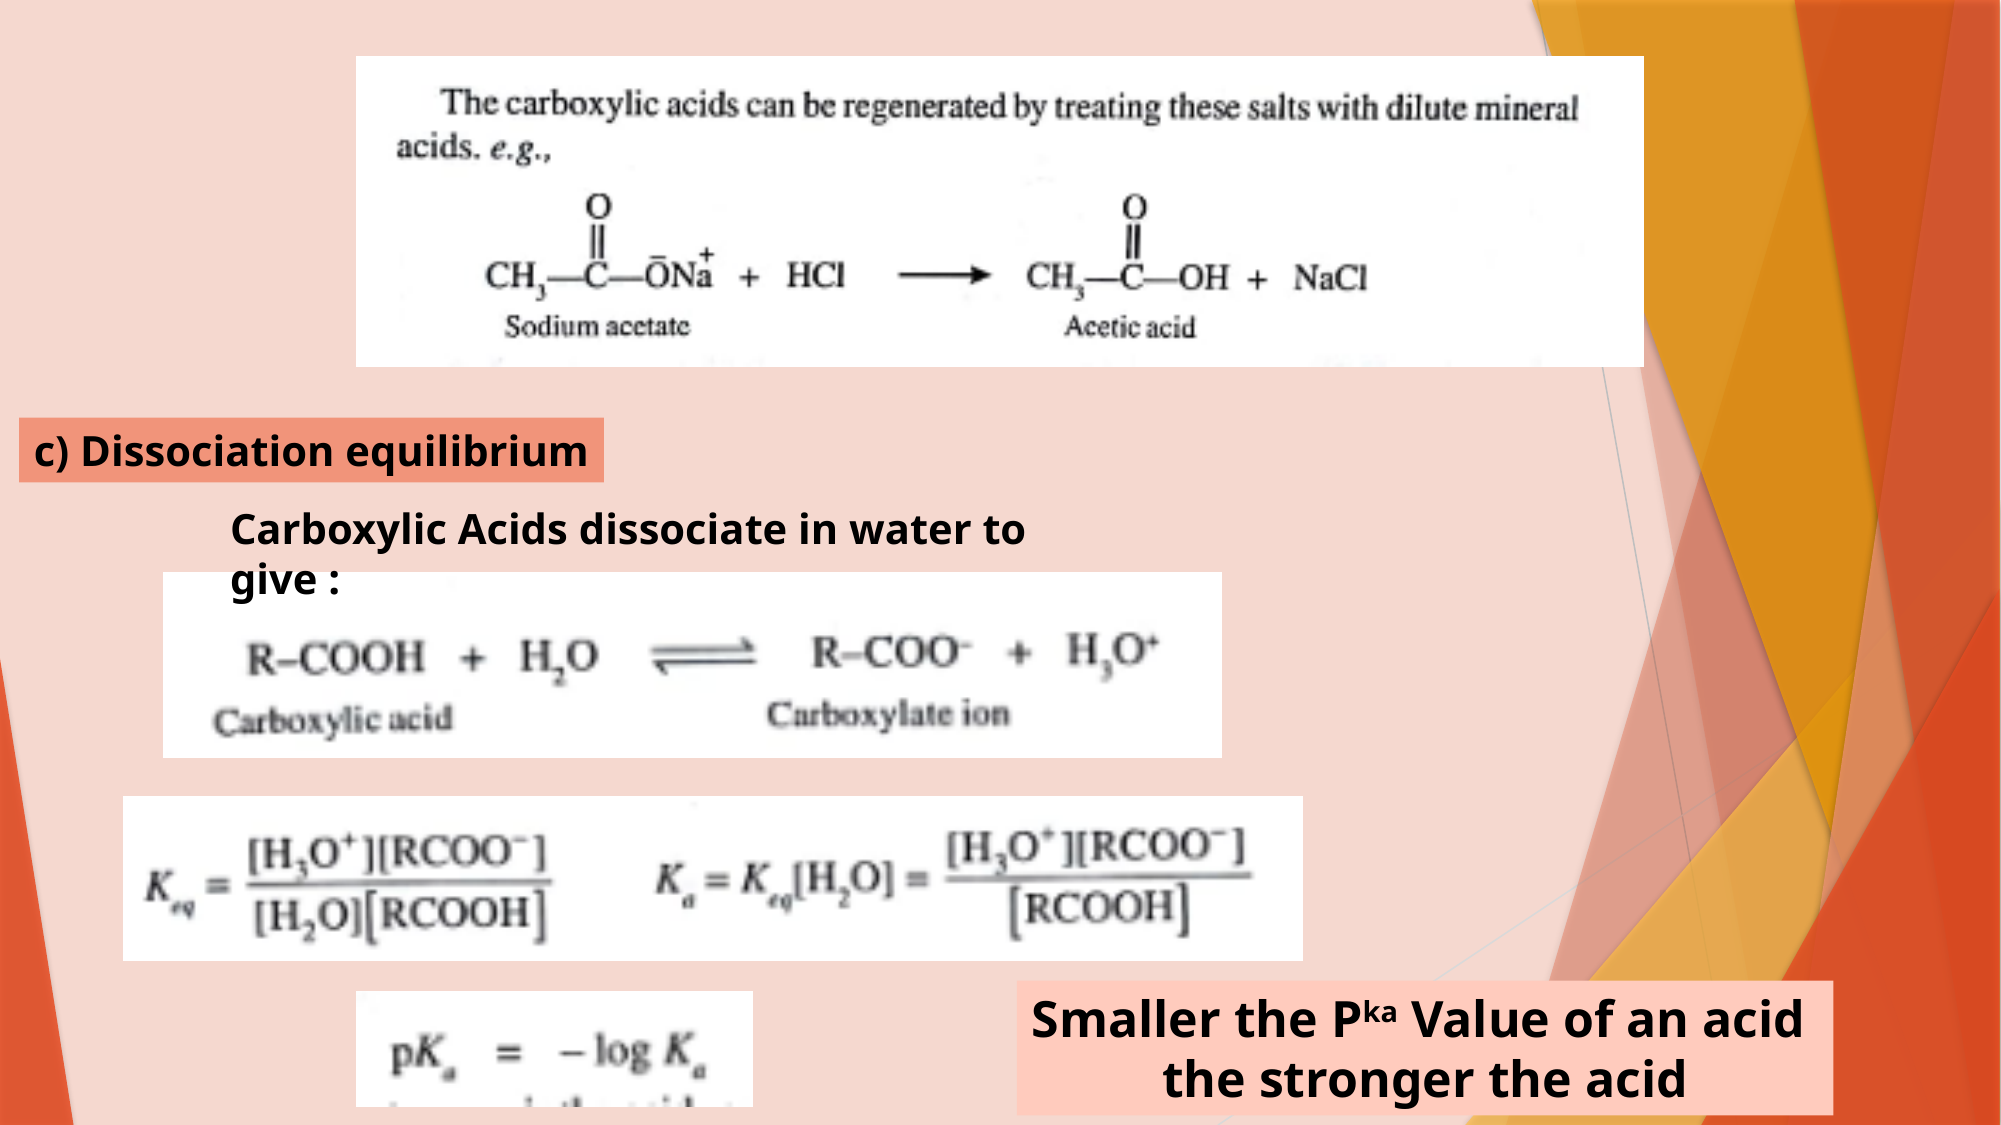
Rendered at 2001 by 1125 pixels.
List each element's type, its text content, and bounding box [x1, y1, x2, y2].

picture [355, 990, 754, 1108]
text_box Smaller the Pka Value of an acid the stronger the acid [1016, 980, 1834, 1116]
text_box c) Dissociation equilibrium [19, 417, 604, 483]
picture [355, 55, 1644, 368]
picture [123, 796, 1304, 962]
text_box Carboxylic Acids dissociate in water to give : [215, 495, 1139, 571]
picture [162, 572, 1222, 759]
